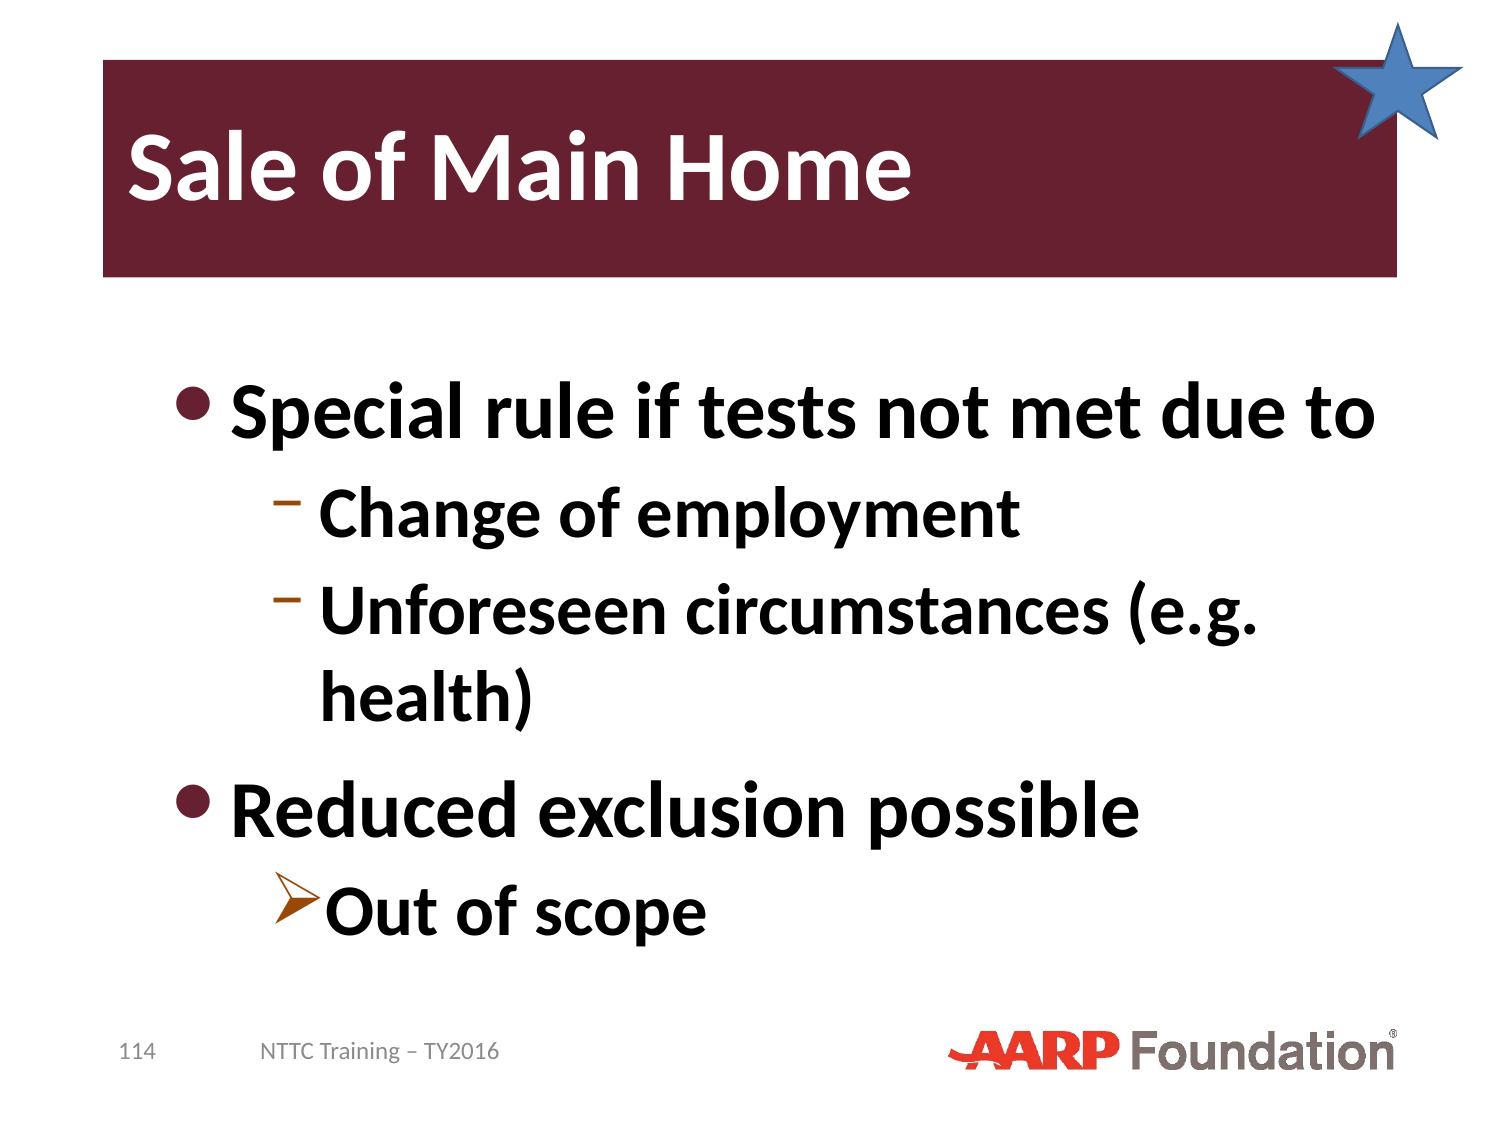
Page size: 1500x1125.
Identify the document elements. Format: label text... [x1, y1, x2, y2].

picture [948, 1029, 1397, 1070]
list Special rule if tests not met due to Change of employment Unforeseen circumstances (e.g. health) Reduced exclusion possible Out of scope [156, 350, 1394, 988]
footer NTTC Training – TY2016 [245, 1019, 812, 1080]
title Sale of Main Home [103, 59, 1397, 278]
slide_number 114 [103, 1019, 208, 1080]
text_box [1332, 21, 1464, 141]
